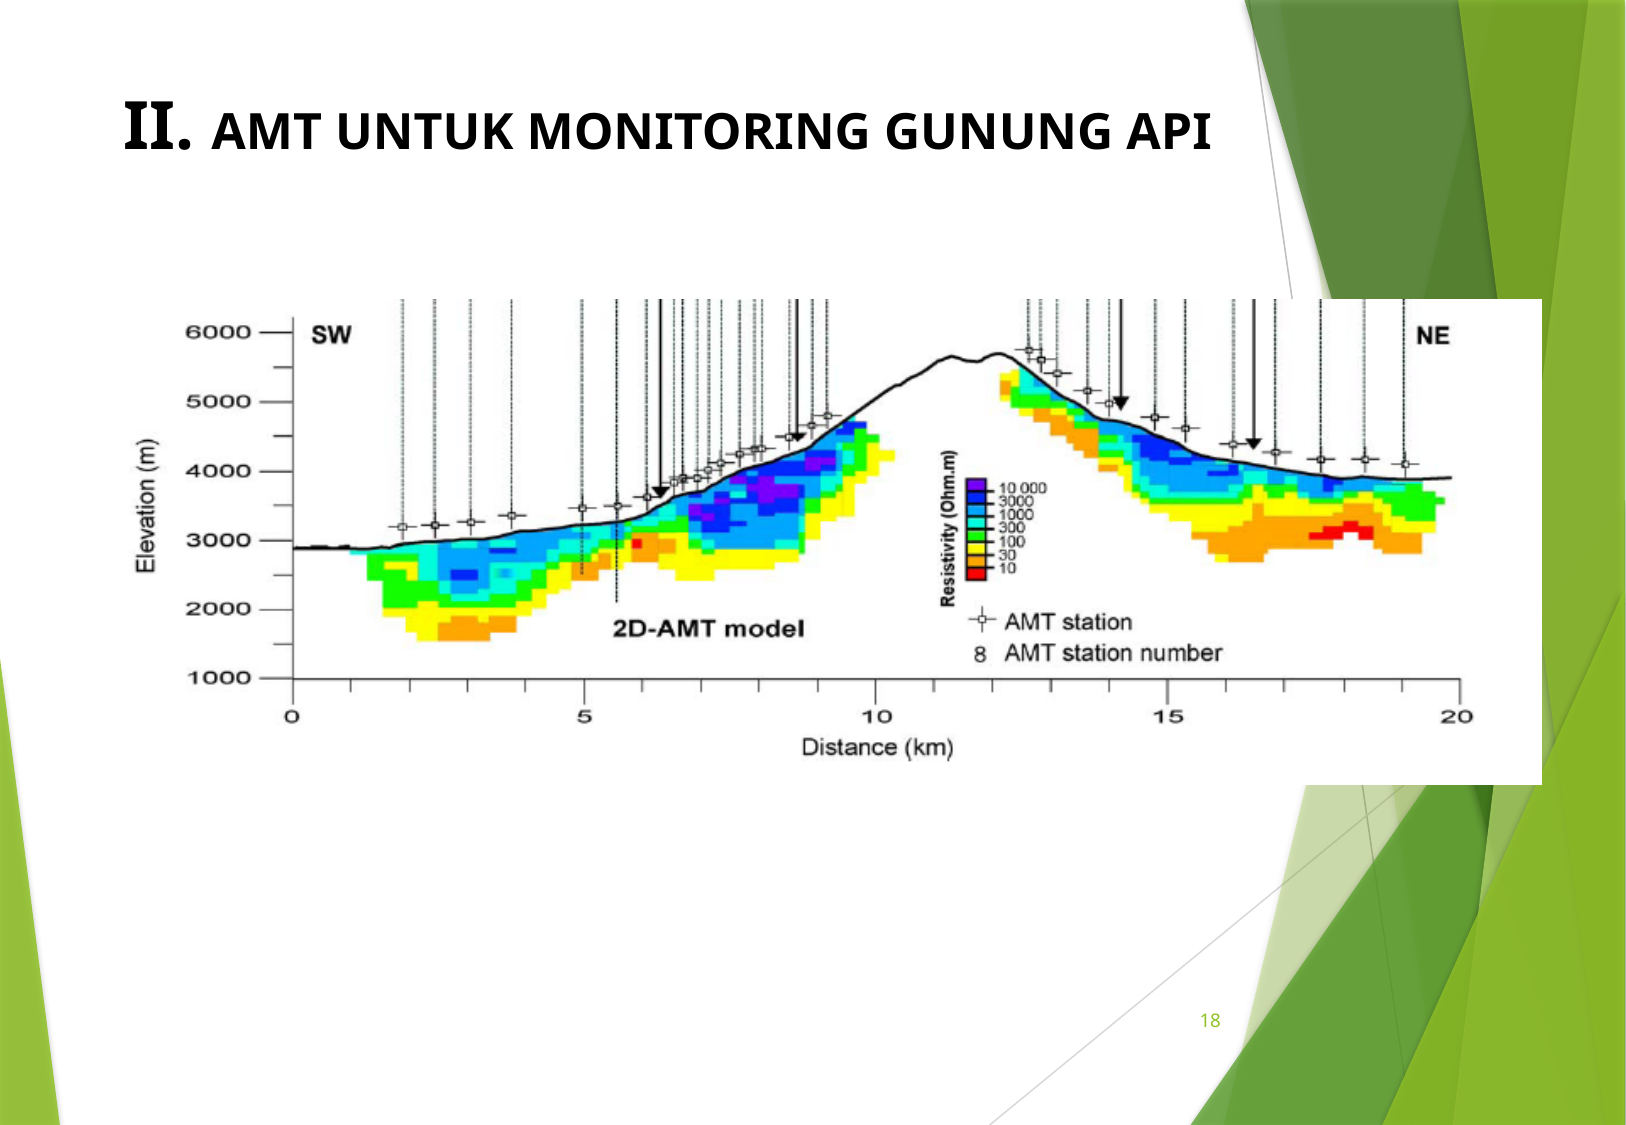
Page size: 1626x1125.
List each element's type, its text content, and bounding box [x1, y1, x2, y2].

picture [80, 299, 1543, 785]
slide_number 18 [1145, 991, 1237, 1051]
title II. AMT UNTUK MONITORING GUNUNG API [108, 75, 1357, 175]
